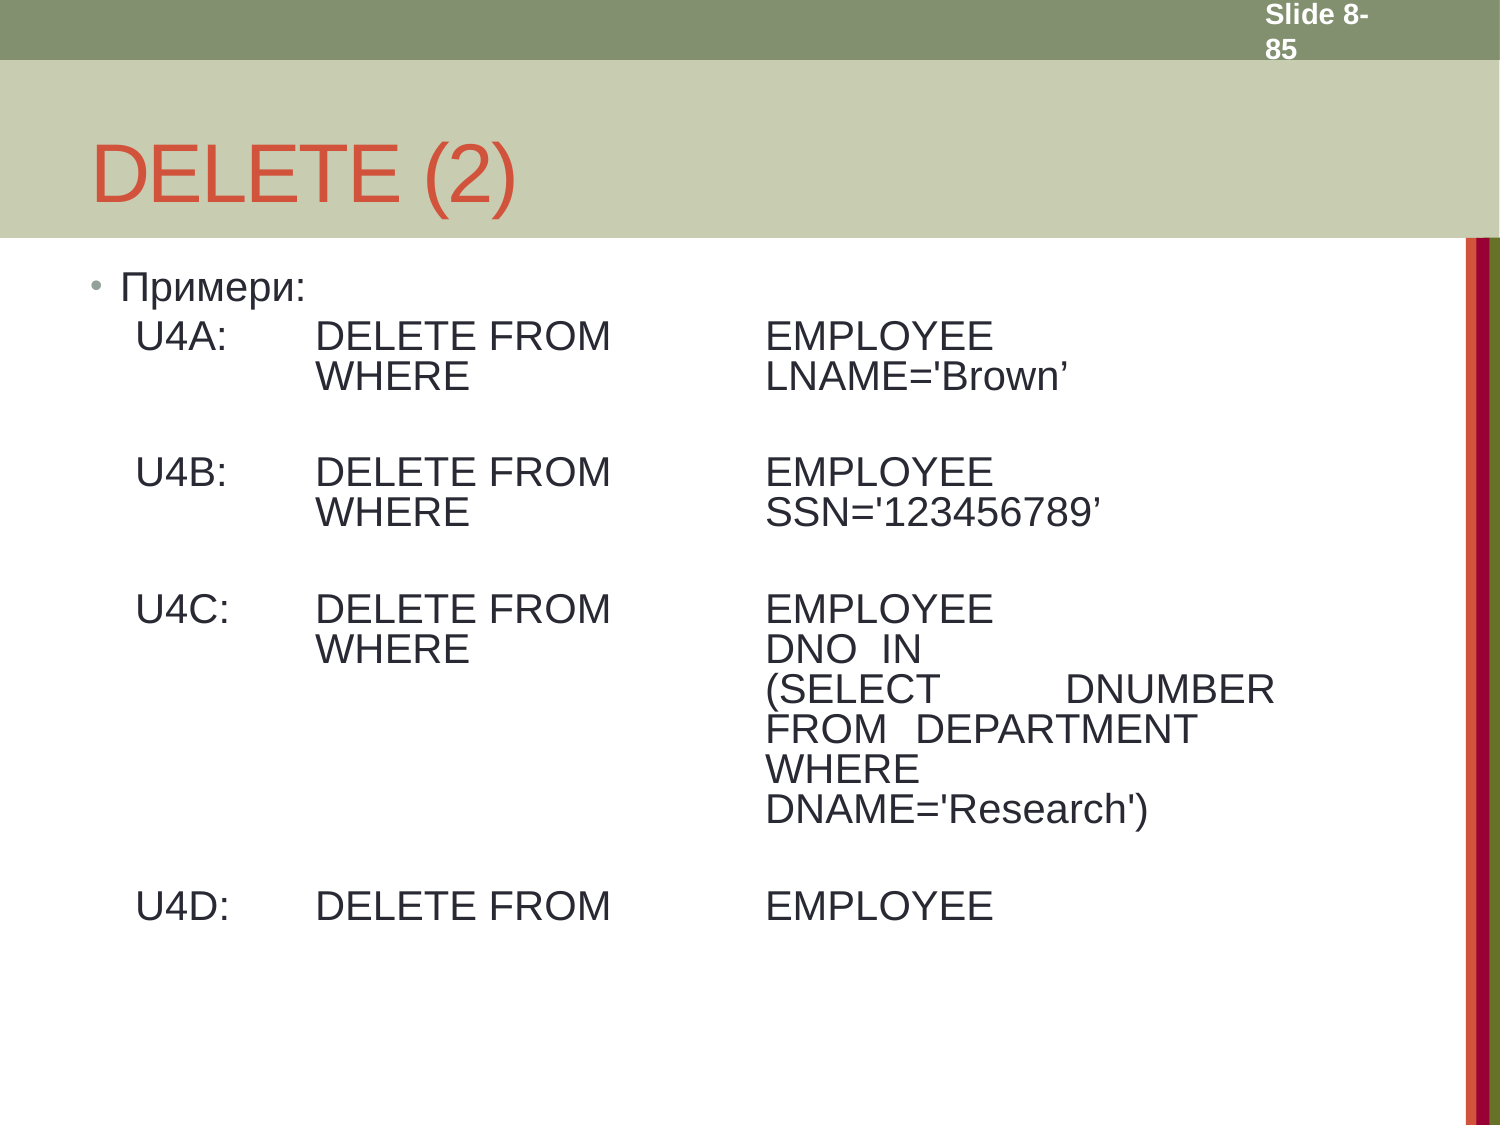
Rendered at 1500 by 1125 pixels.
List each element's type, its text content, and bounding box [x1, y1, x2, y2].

list Примери: U4A: DELETE FROM EMPLOYEE WHERE LNAME='Brown’ U4B: DELETE FROM EMPLOYEE WHERE SSN='123456789’ U4C: DELETE FROM EMPLOYEE WHERE DNO IN (SELECT DNUMBER FROM DEPARTMENT WHERE DNAME='Research') U4D: DELETE FROM EMPLOYEE [75, 262, 1425, 1063]
title DELETE (2) [75, 87, 1425, 250]
slide_number Slide 8- 85 [1250, 3, 1425, 57]
